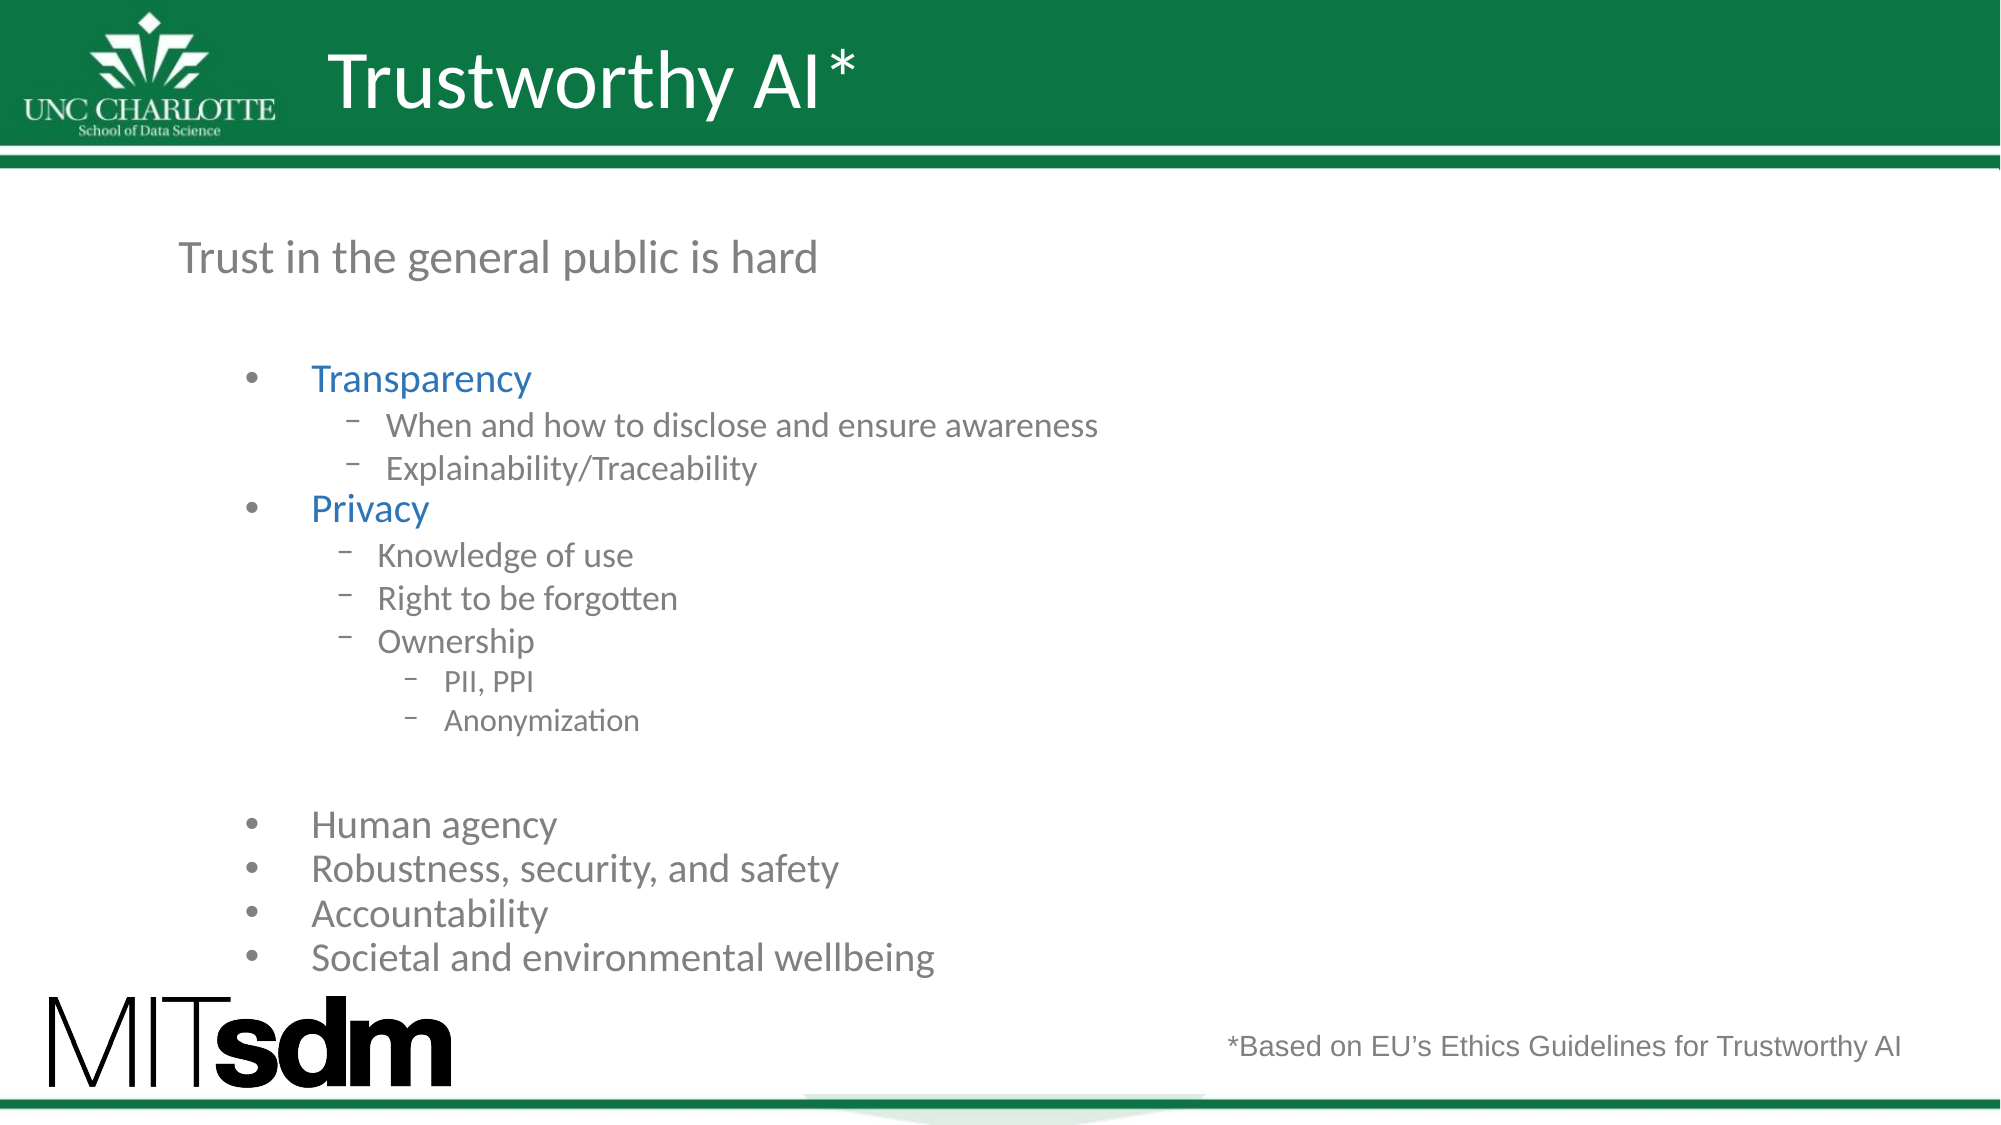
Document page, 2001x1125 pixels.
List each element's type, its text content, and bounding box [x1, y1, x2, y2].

picture [0, 0, 2001, 1125]
list Trust in the general public is hard Transparency When and how to disclose and ensure awareness Explainability/Traceability Privacy Knowledge of use Right to be forgotten Ownership PII, PPI Anonymization Human agency Robustness, security, and safety Accountability Societal and environmental wellbeing [137, 224, 1863, 992]
text_box *Based on EU’s Ethics Guidelines for Trustworthy AI [1212, 1019, 1920, 1070]
text_box Trustworthy AI* [312, 17, 1863, 134]
picture [48, 996, 451, 1089]
text_box [0, 166, 2000, 1096]
